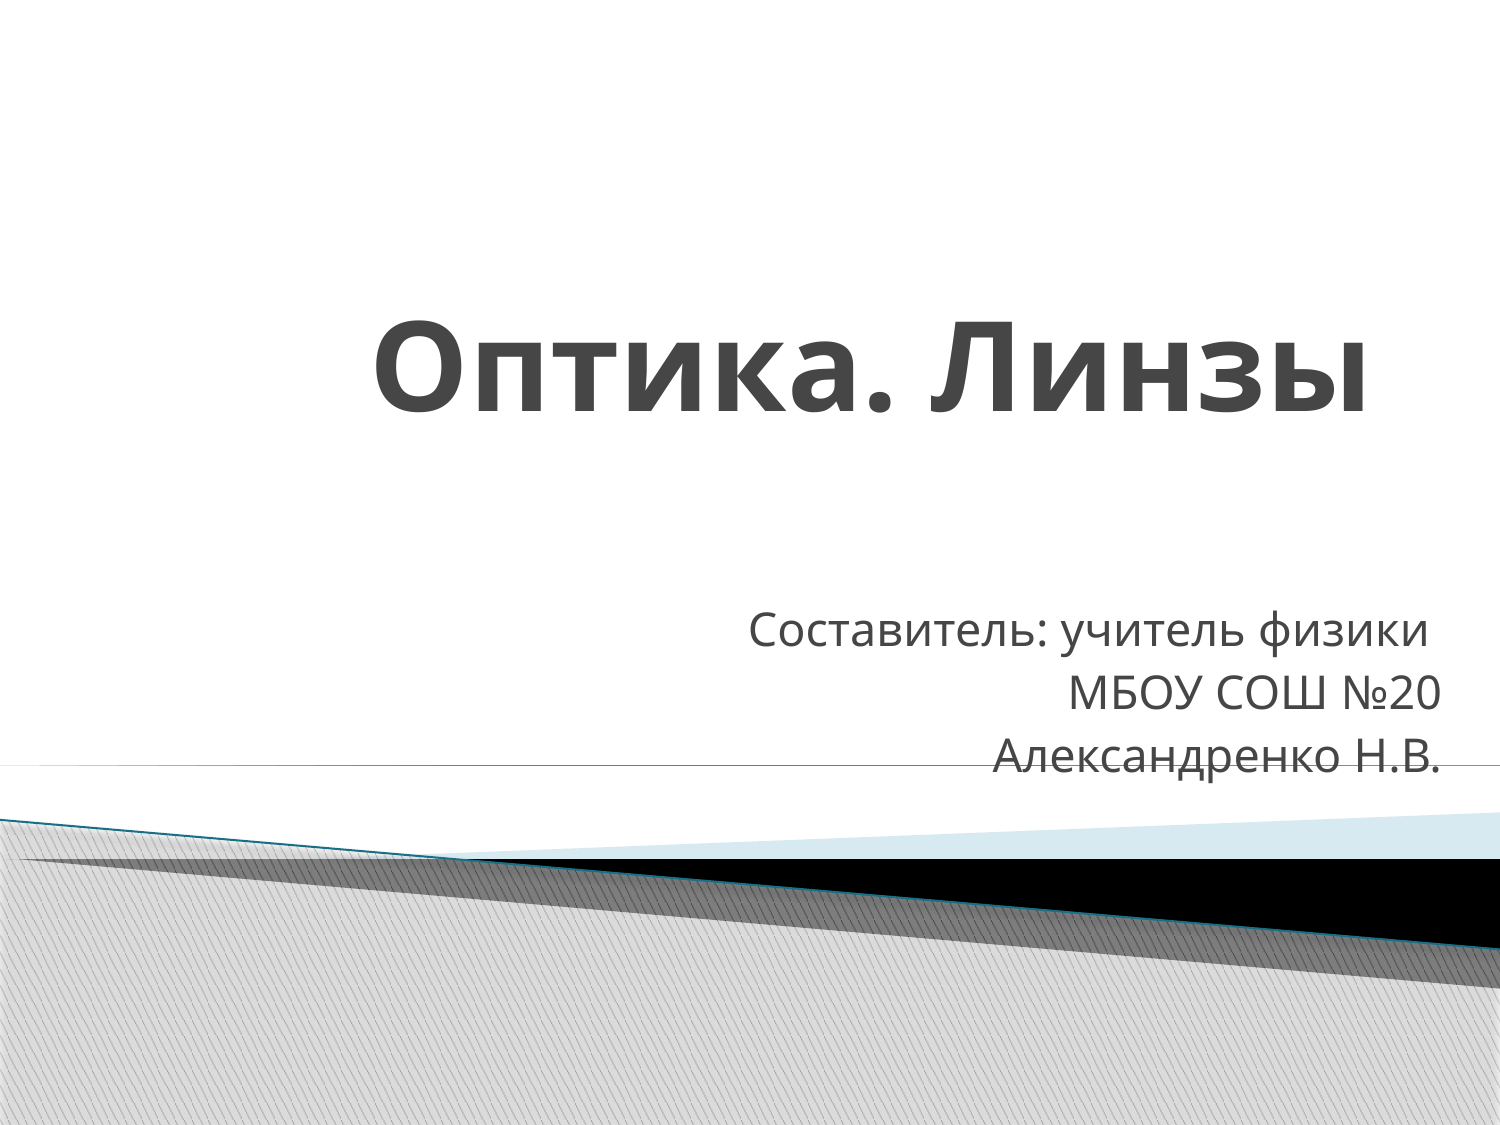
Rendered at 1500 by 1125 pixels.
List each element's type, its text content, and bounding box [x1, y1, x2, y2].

subtitle Составитель: учитель физики МБОУ СОШ №20 Александренко Н.В. [112, 592, 1459, 790]
picture [5, 859, 1500, 989]
title Оптика. Линзы [112, 184, 1388, 445]
